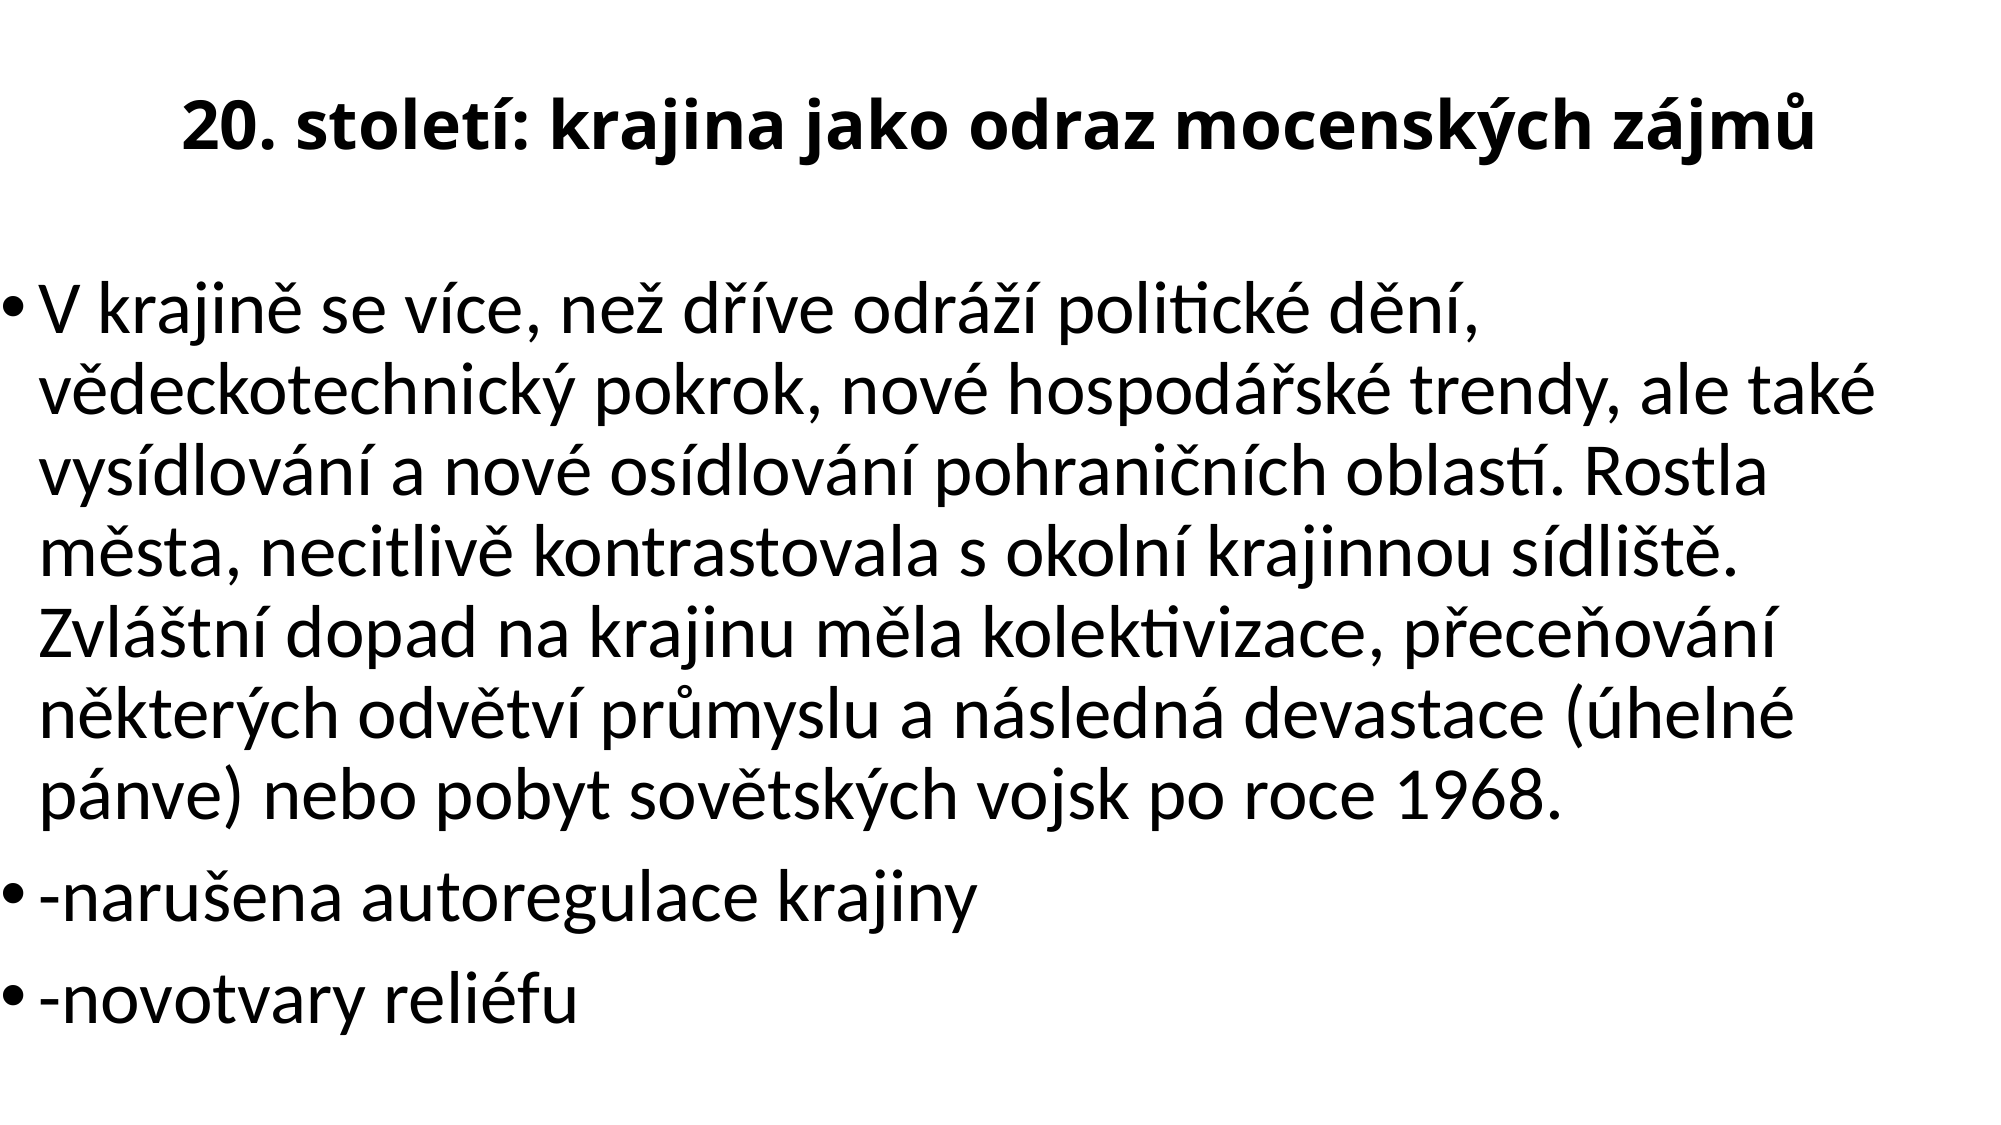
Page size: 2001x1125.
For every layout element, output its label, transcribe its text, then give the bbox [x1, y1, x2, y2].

list V krajině se více, než dříve odráží politické dění, vědeckotechnický pokrok, nové hospodářské trendy, ale také vysídlování a nové osídlování pohraničních oblastí. Rostla města, necitlivě kontrastovala s okolní krajinnou sídliště. Zvláštní dopad na krajinu měla kolektivizace, přeceňování některých odvětví průmyslu a následná devastace (úhelné pánve) nebo pobyt sovětských vojsk po roce 1968. -narušena autoregulace krajiny -novotvary reliéfu [0, 261, 2000, 1125]
title 20. století: krajina jako odraz mocenských zájmů [137, 59, 1863, 261]
